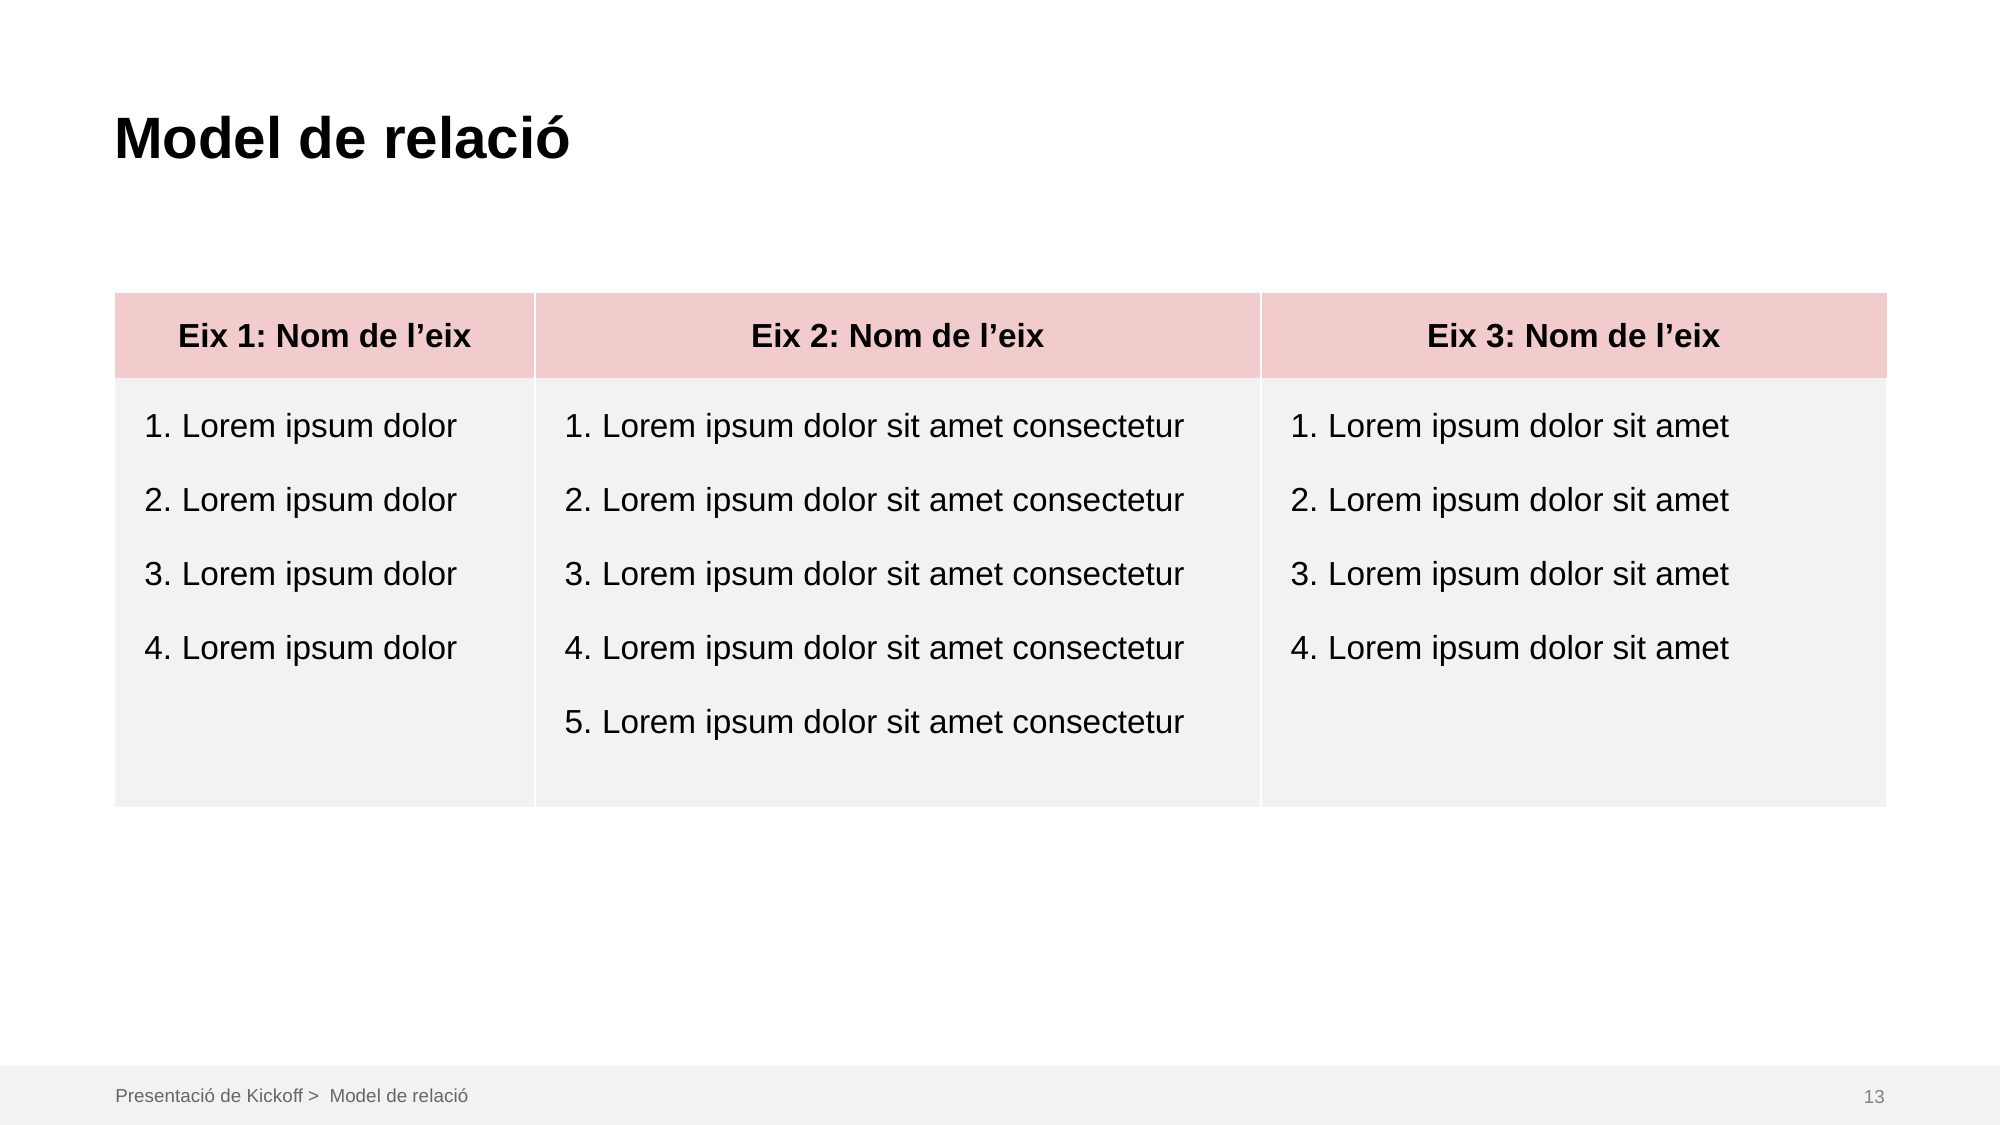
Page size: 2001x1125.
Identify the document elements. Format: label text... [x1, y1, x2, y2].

table_cell Lorem ipsum dolor sit amet consectetur Lorem ipsum dolor sit amet consectetur Lorem ipsum dolor sit amet consectetur Lorem ipsum dolor sit amet consectetur Lorem ipsum dolor sit amet consectetur [536, 378, 1260, 807]
table_header Eix 1: Nom de l’eix [115, 293, 534, 378]
table_cell Lorem ipsum dolor Lorem ipsum dolor Lorem ipsum dolor Lorem ipsum dolor [115, 378, 534, 807]
table_header Eix 2: Nom de l’eix [536, 293, 1260, 378]
title Model de relació [114, 108, 1880, 179]
list Presentació de Kickoff > Model de relació [115, 1086, 946, 1125]
table_header Eix 3: Nom de l’eix [1262, 293, 1887, 378]
table_cell Lorem ipsum dolor sit amet Lorem ipsum dolor sit amet Lorem ipsum dolor sit amet Lorem ipsum dolor sit amet [1262, 378, 1886, 807]
